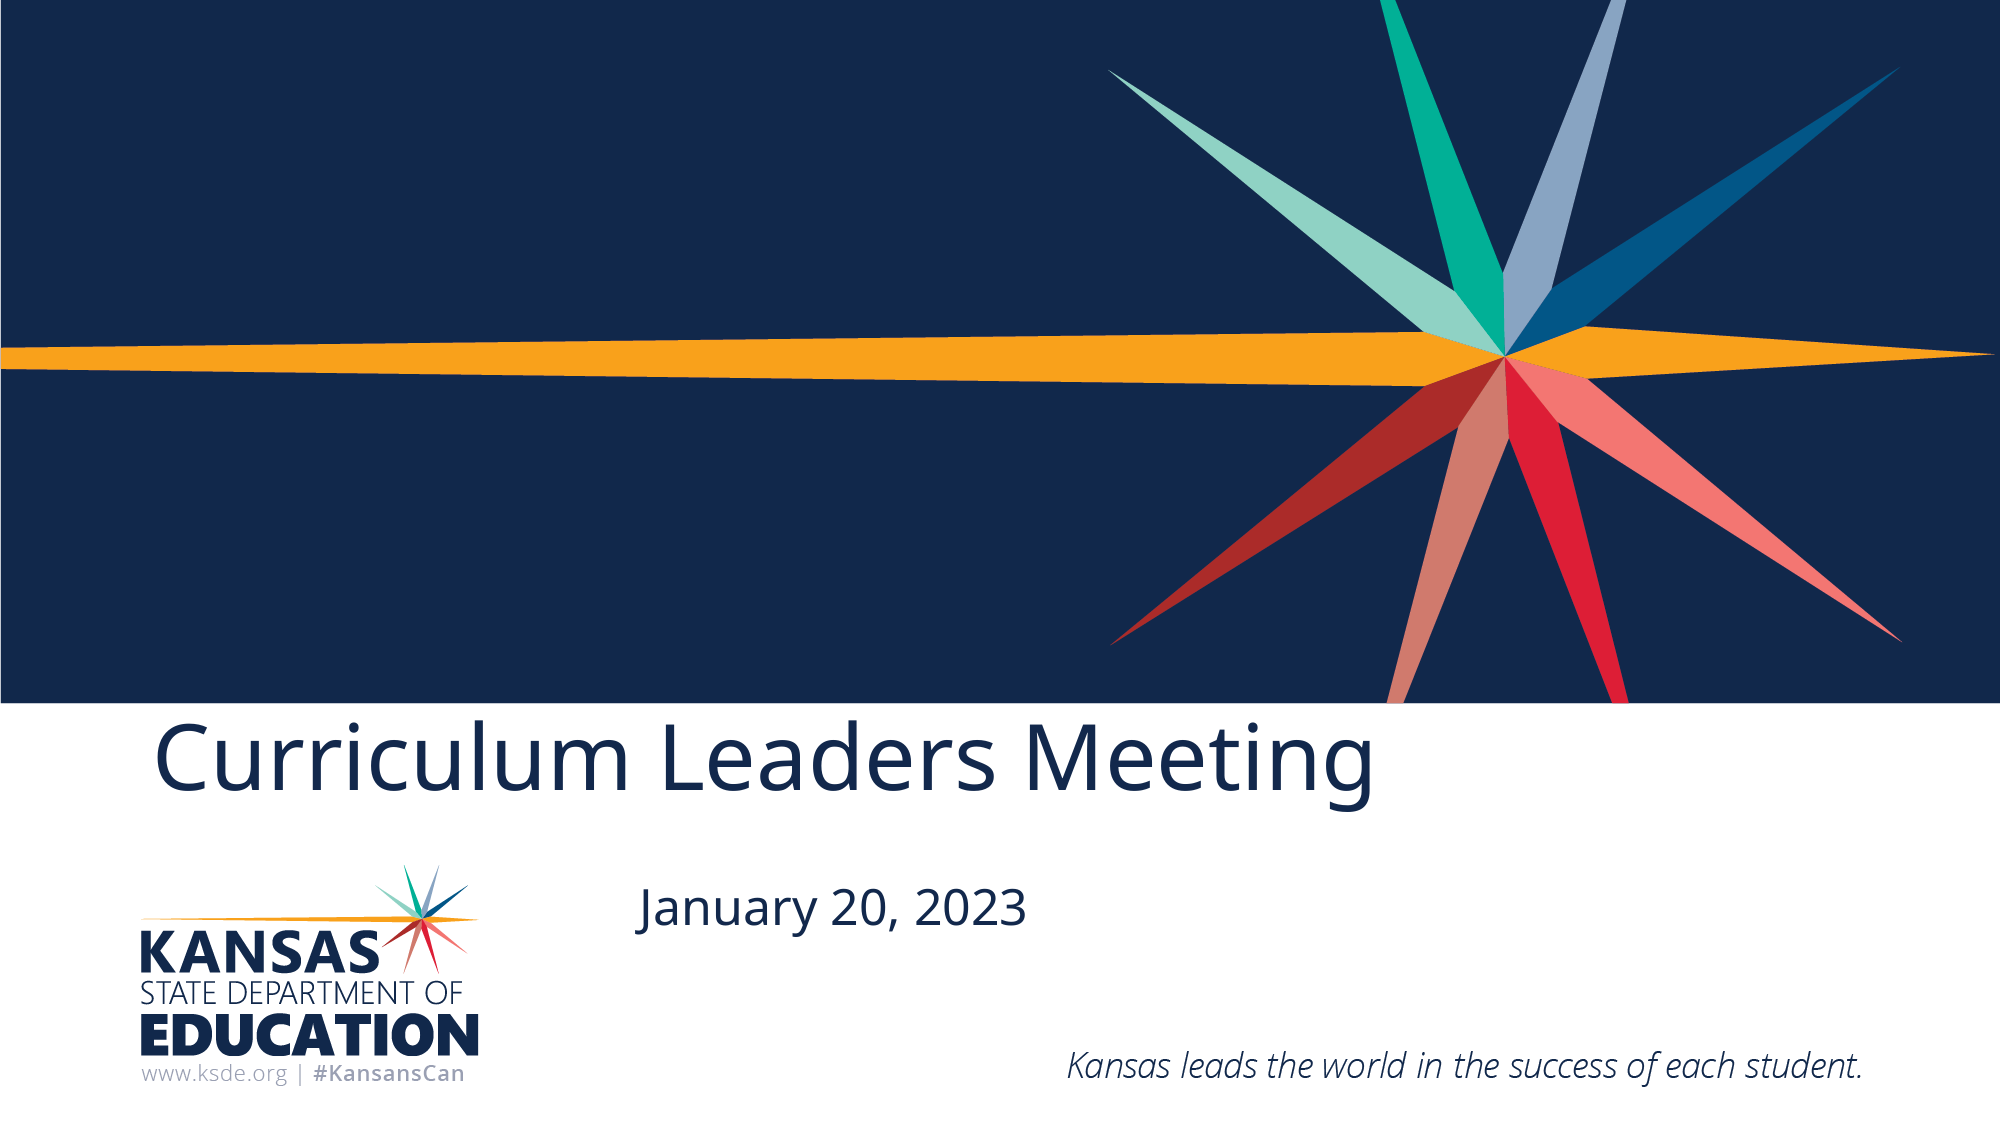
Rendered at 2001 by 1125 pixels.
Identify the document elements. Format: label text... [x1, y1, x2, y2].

list January 20, 2023 [587, 874, 2000, 988]
picture [0, 0, 2000, 1125]
title Curriculum Leaders Meeting [137, 703, 2000, 850]
